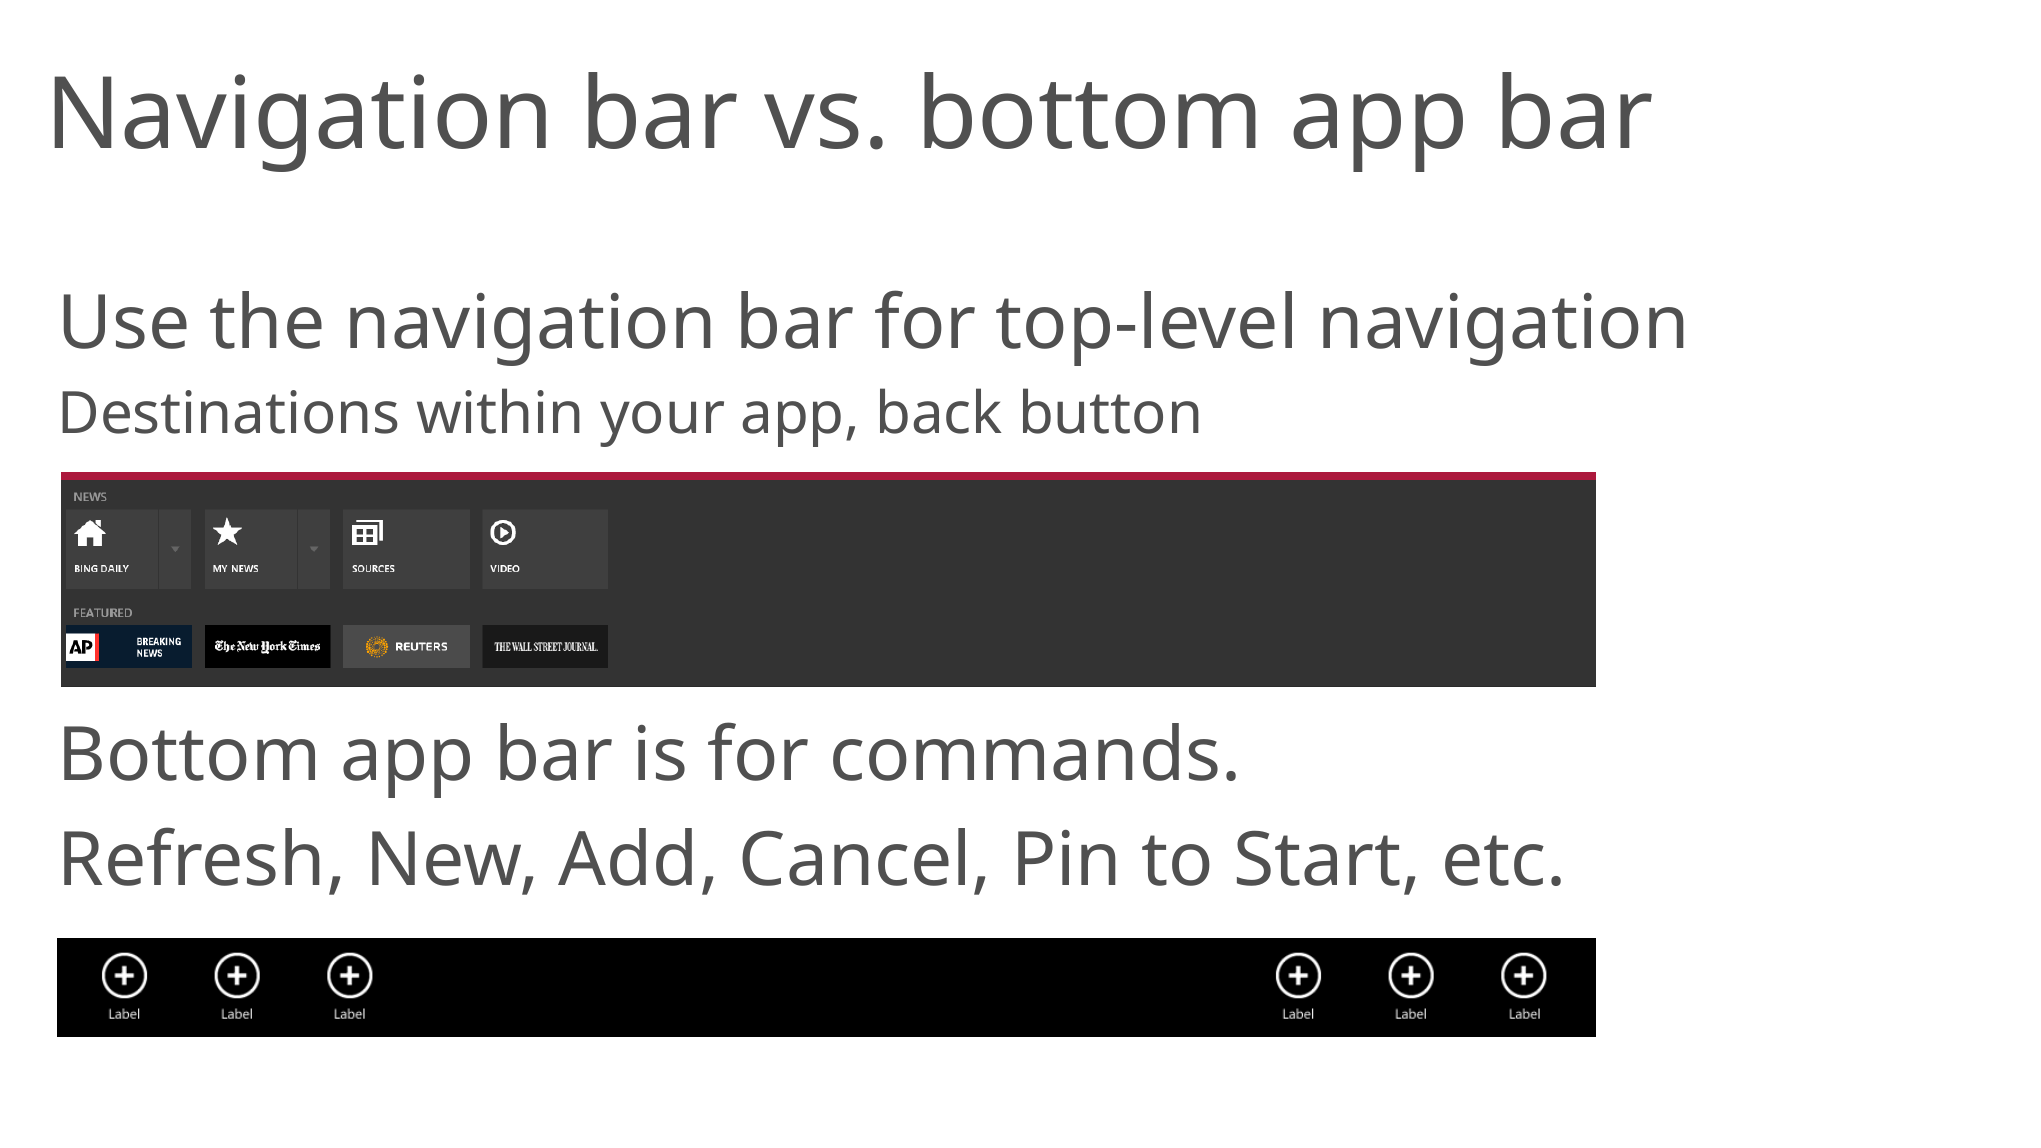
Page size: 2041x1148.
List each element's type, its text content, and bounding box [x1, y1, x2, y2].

list Use the navigation bar for top-level navigation Destinations within your app, back button Bottom app bar is for commands. Refresh, New, Add, Cancel, Pin to Start, etc. [57, 273, 2008, 1099]
picture [57, 938, 1596, 1037]
picture [60, 472, 1596, 687]
title Navigation bar vs. bottom app bar [45, 48, 1996, 199]
